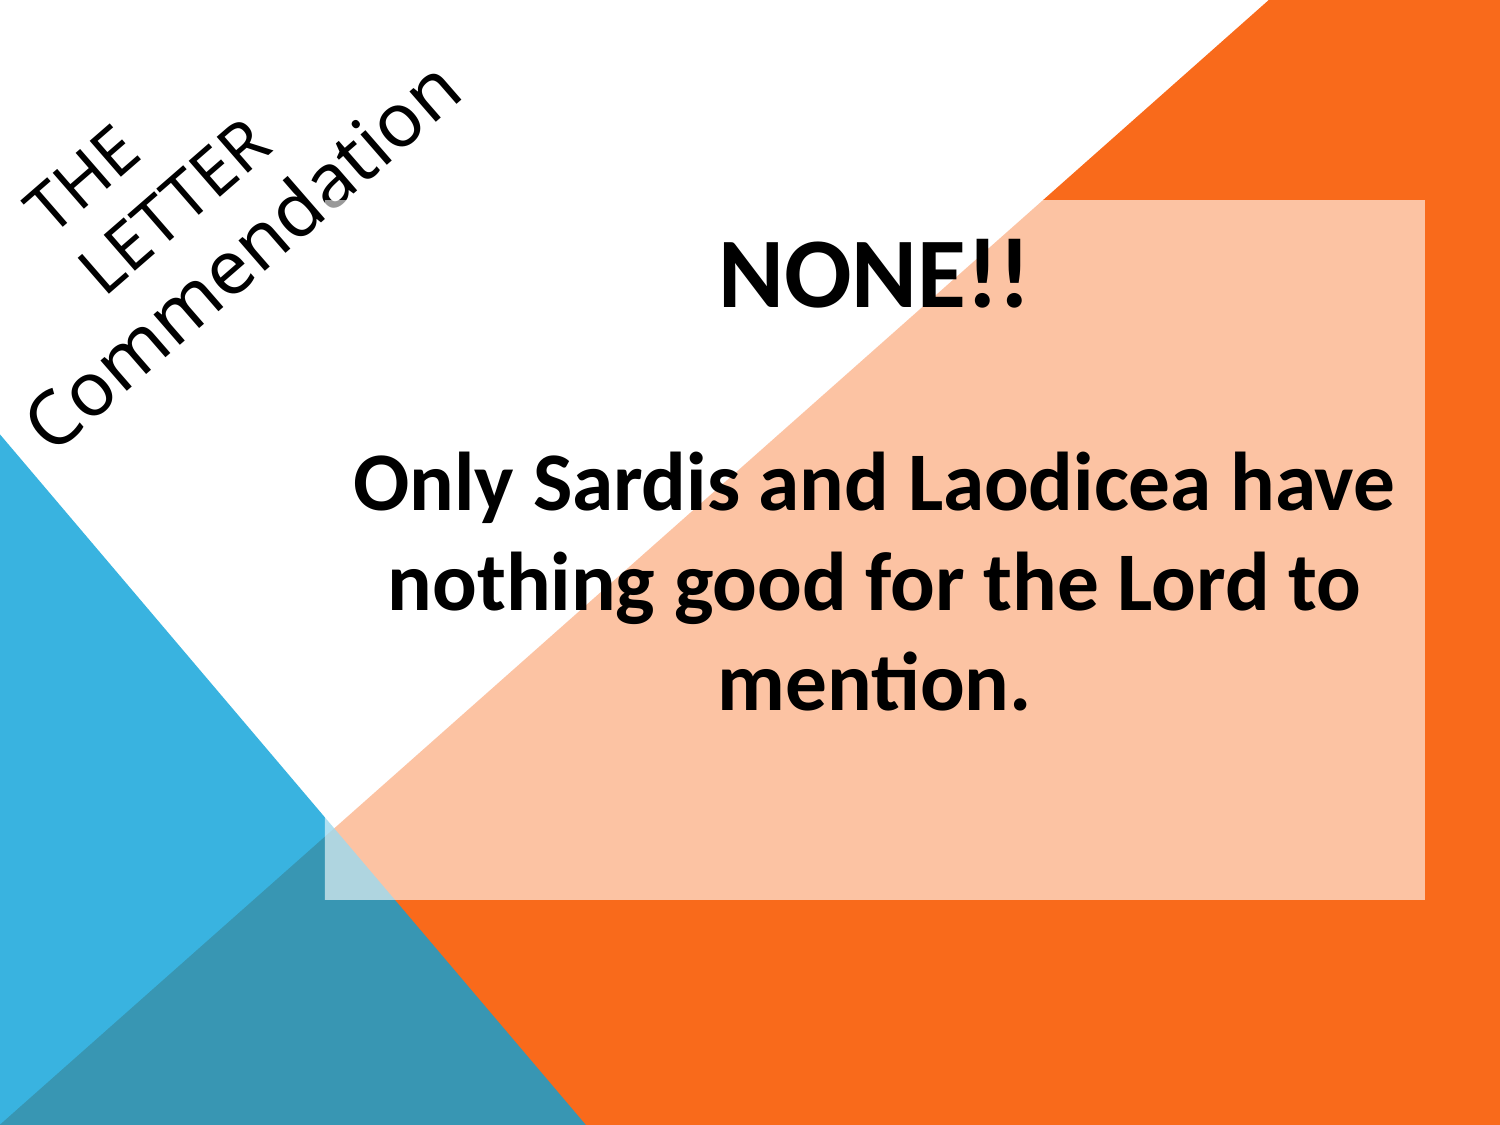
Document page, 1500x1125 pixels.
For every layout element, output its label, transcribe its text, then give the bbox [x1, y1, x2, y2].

title Commendation [0, 4, 525, 479]
list NONE!! Only Sardis and Laodicea have nothing good for the Lord to mention. [324, 200, 1425, 900]
text_box The Letter [40, 0, 388, 320]
